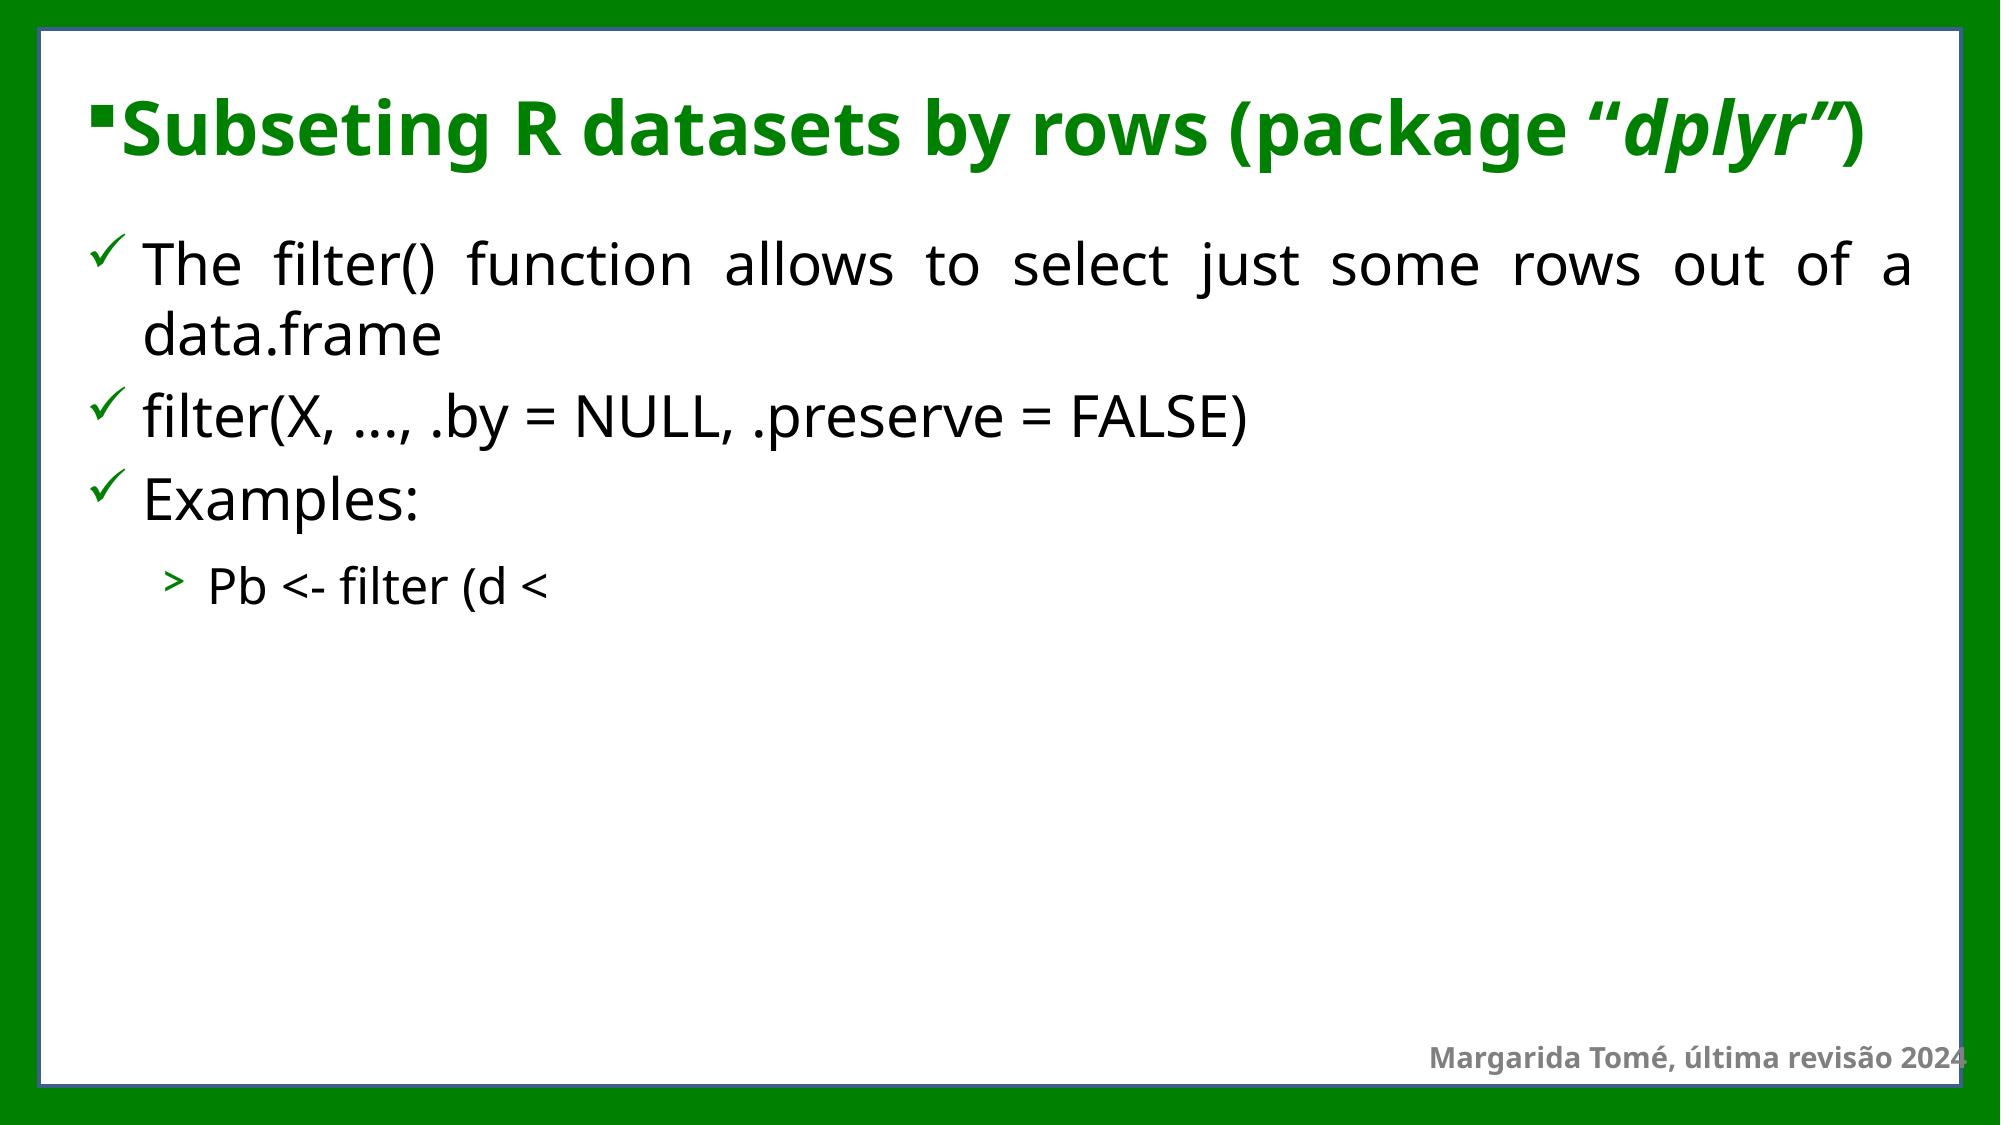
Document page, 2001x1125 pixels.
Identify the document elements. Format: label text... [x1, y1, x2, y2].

title Subseting R datasets by rows (package “dplyr”) [70, 66, 1930, 185]
list The filter() function allows to select just some rows out of a data.frame filter(X, ..., .by = NULL, .preserve = FALSE) Examples: Pb <- filter (d < [70, 219, 1930, 1040]
